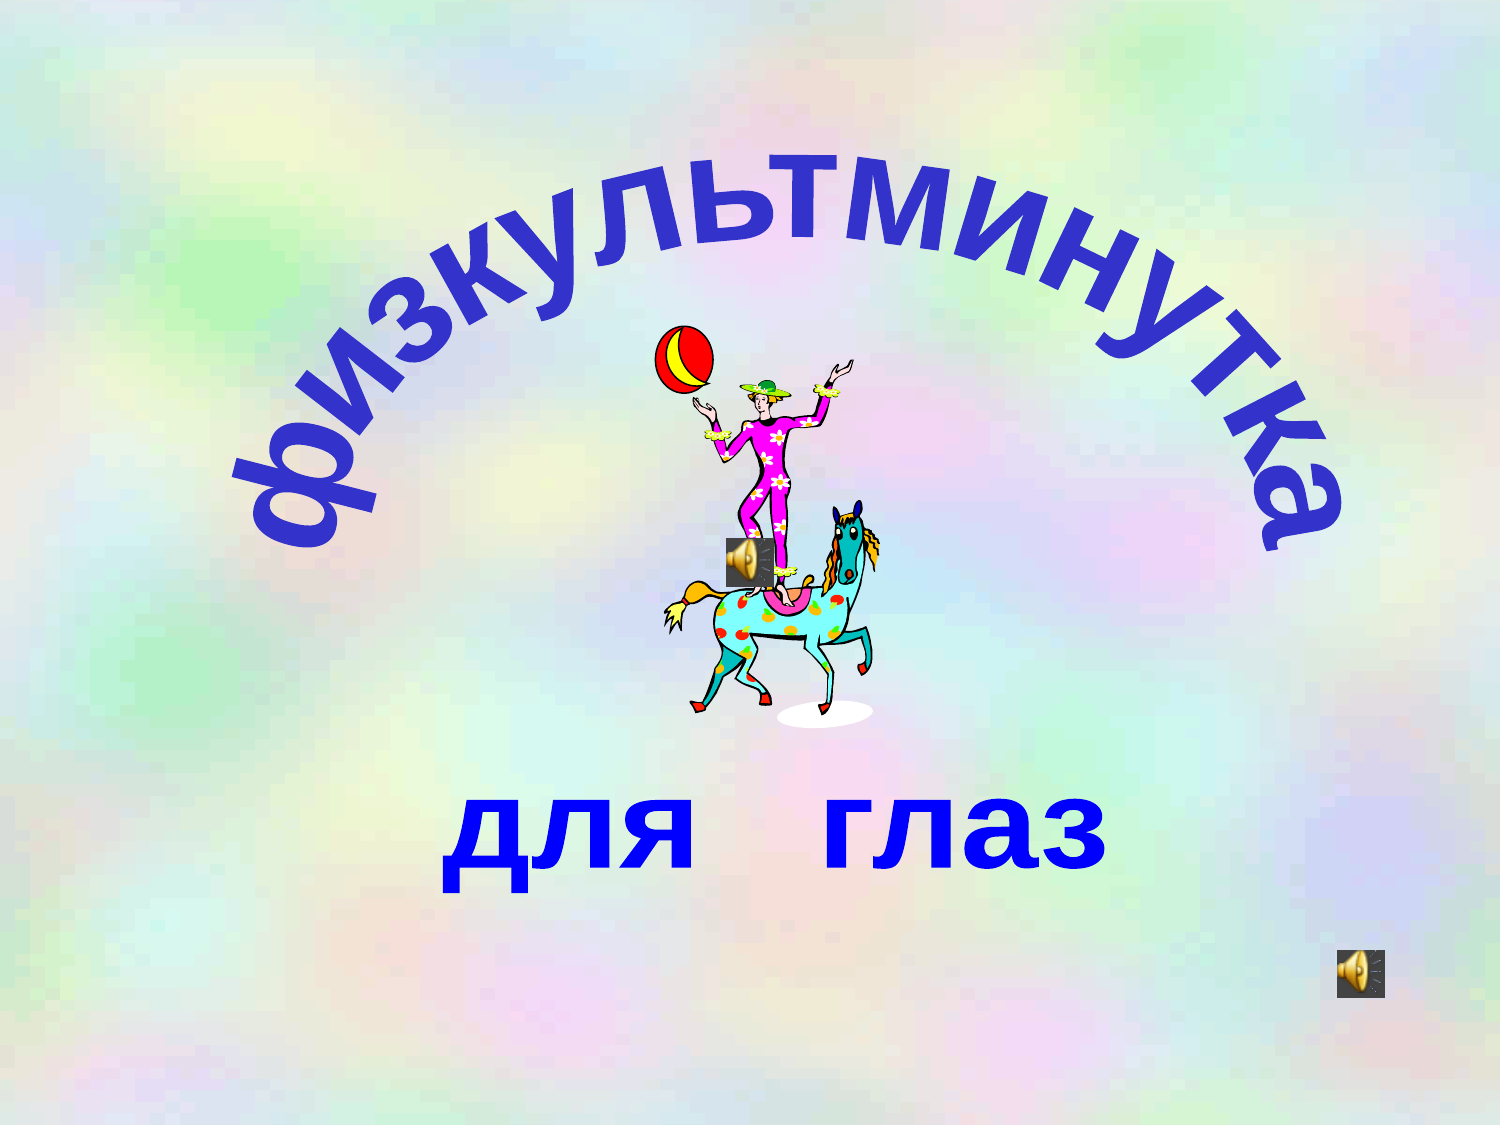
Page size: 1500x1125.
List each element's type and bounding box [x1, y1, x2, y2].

picture [0, 0, 1500, 1125]
text_box [655, 325, 881, 729]
